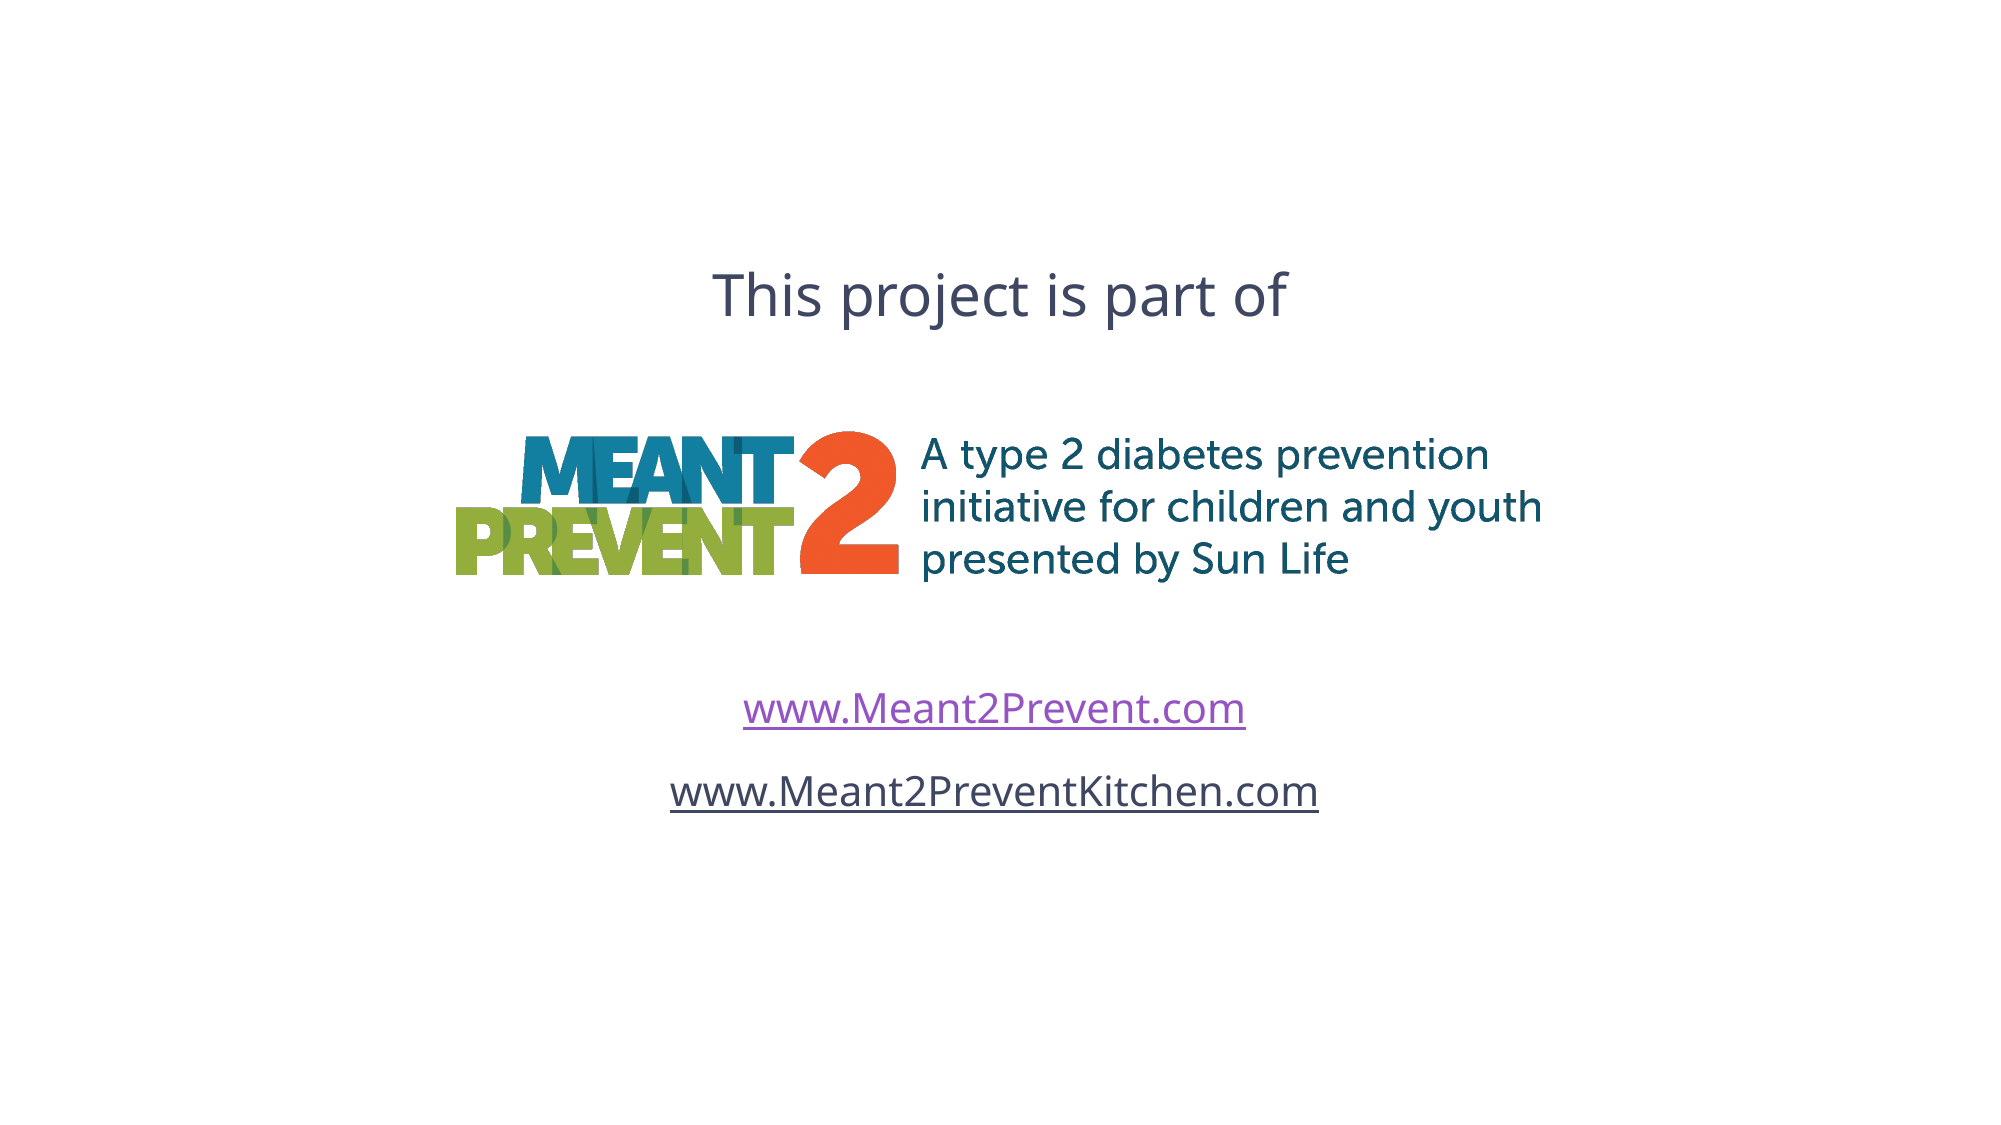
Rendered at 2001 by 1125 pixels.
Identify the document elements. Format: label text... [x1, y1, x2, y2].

picture [456, 407, 1544, 615]
text_box www.Meant2Prevent.com www.Meant2PreventKitchen.com [0, 674, 2000, 830]
text_box This project is part of [0, 250, 2000, 336]
